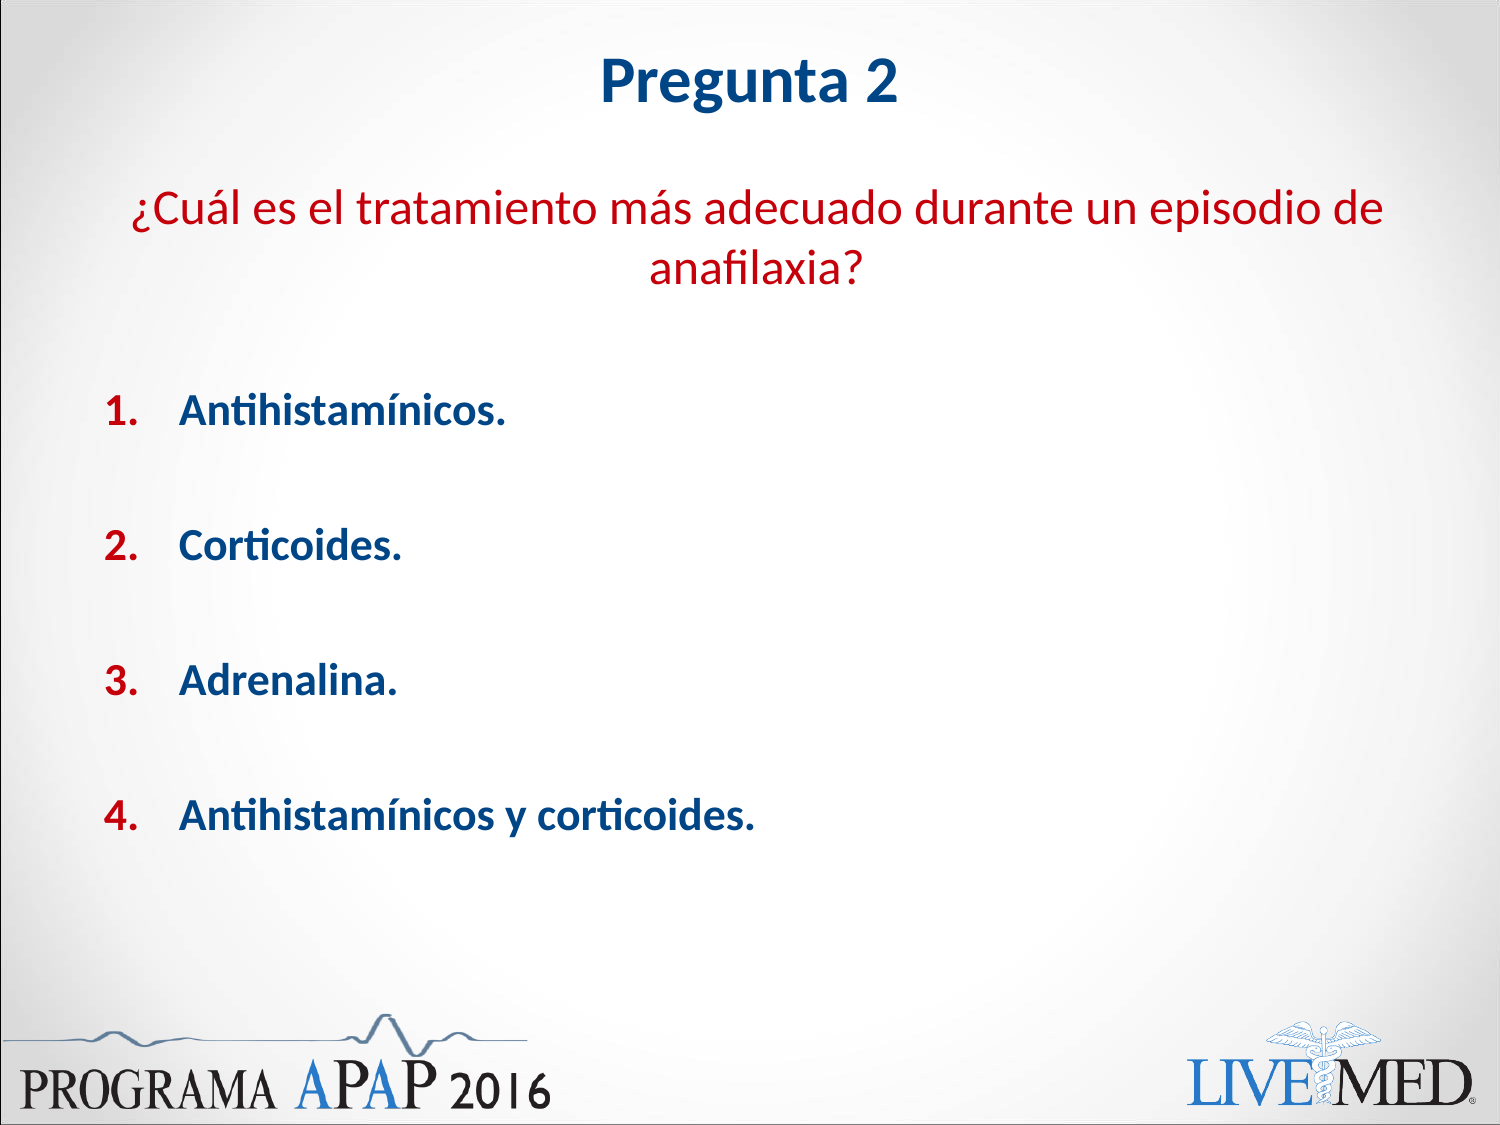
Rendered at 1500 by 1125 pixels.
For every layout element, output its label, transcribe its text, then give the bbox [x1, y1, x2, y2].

list ¿Cuál es el tratamiento más adecuado durante un episodio de anafilaxia? Antihistamínicos. Corticoides. Adrenalina. Antihistamínicos y corticoides. [0, 166, 1425, 920]
picture [0, 0, 1500, 1125]
title Pregunta 2 [75, 26, 1425, 126]
